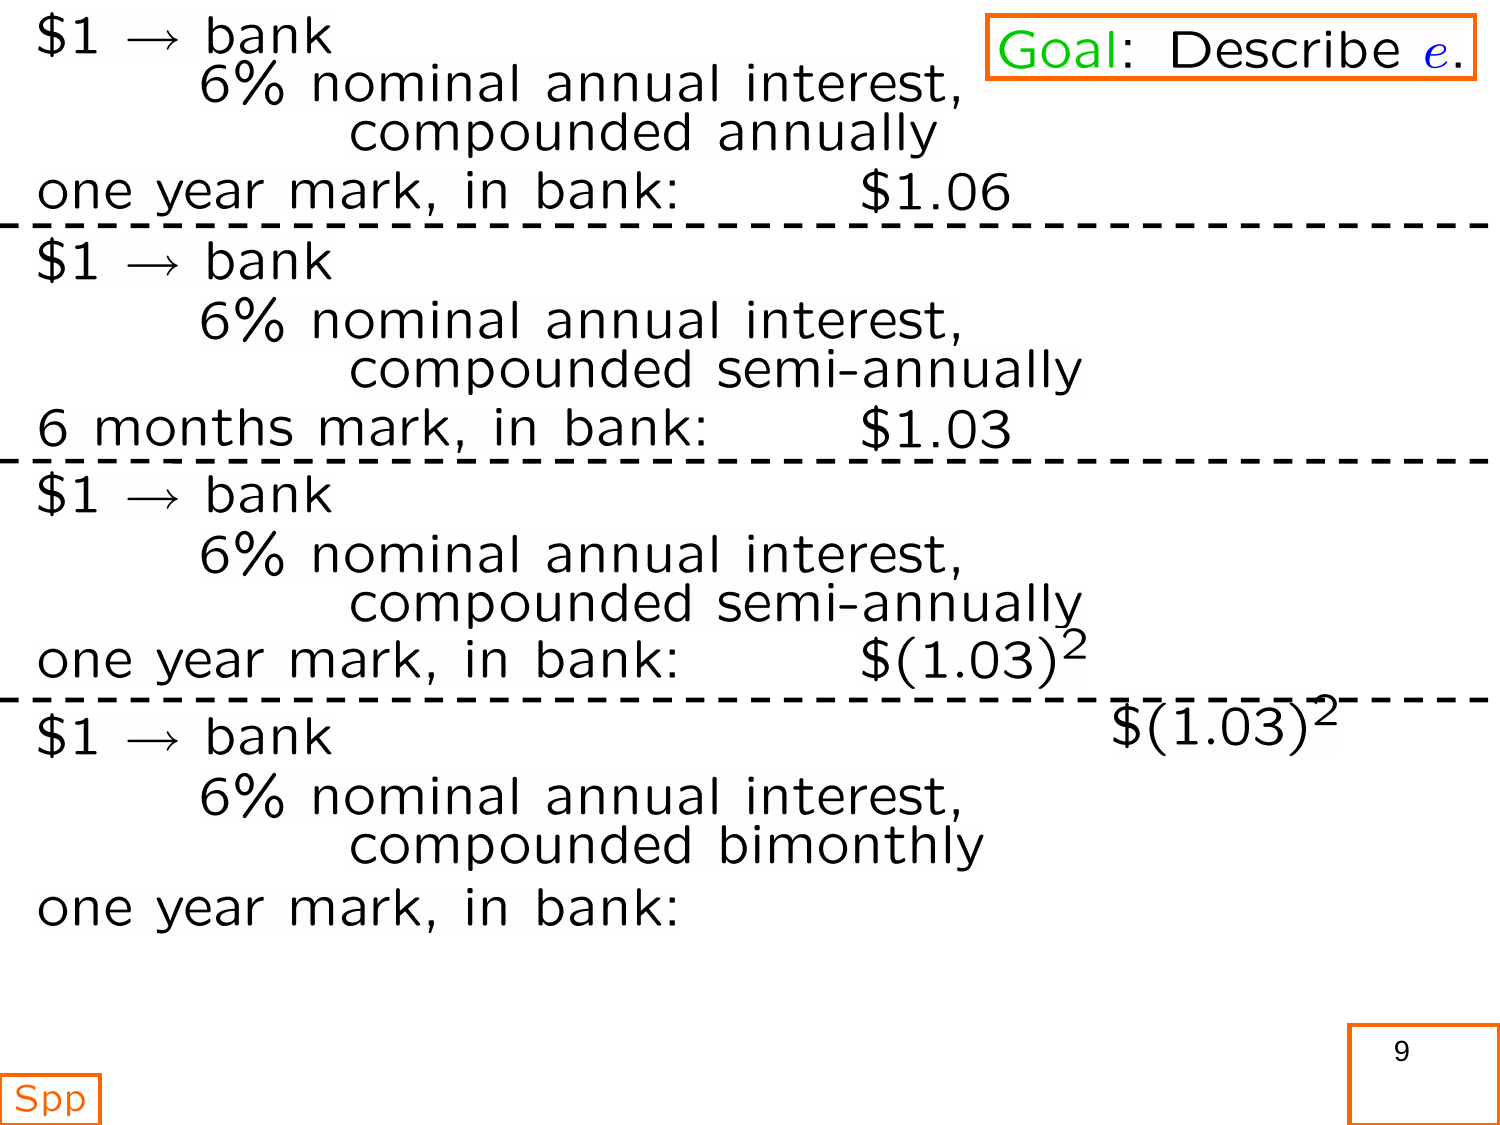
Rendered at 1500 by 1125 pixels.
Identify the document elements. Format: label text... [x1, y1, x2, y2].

text_box [1349, 1025, 1500, 1125]
picture [38, 407, 705, 454]
picture [199, 528, 960, 581]
picture [999, 27, 1462, 72]
picture [37, 12, 960, 110]
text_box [37, 713, 984, 935]
picture [15, 1083, 85, 1118]
picture [38, 639, 676, 686]
picture [349, 349, 1084, 396]
slide_number 9 [1074, 1024, 1425, 1103]
picture [37, 470, 334, 517]
picture [349, 112, 939, 159]
picture [1111, 694, 1338, 757]
text_box [0, 1074, 100, 1125]
picture [349, 583, 1088, 691]
picture [861, 405, 1010, 452]
picture [861, 167, 1010, 214]
text_box [987, 15, 1475, 79]
picture [38, 170, 676, 217]
picture [37, 237, 334, 284]
picture [199, 295, 960, 347]
